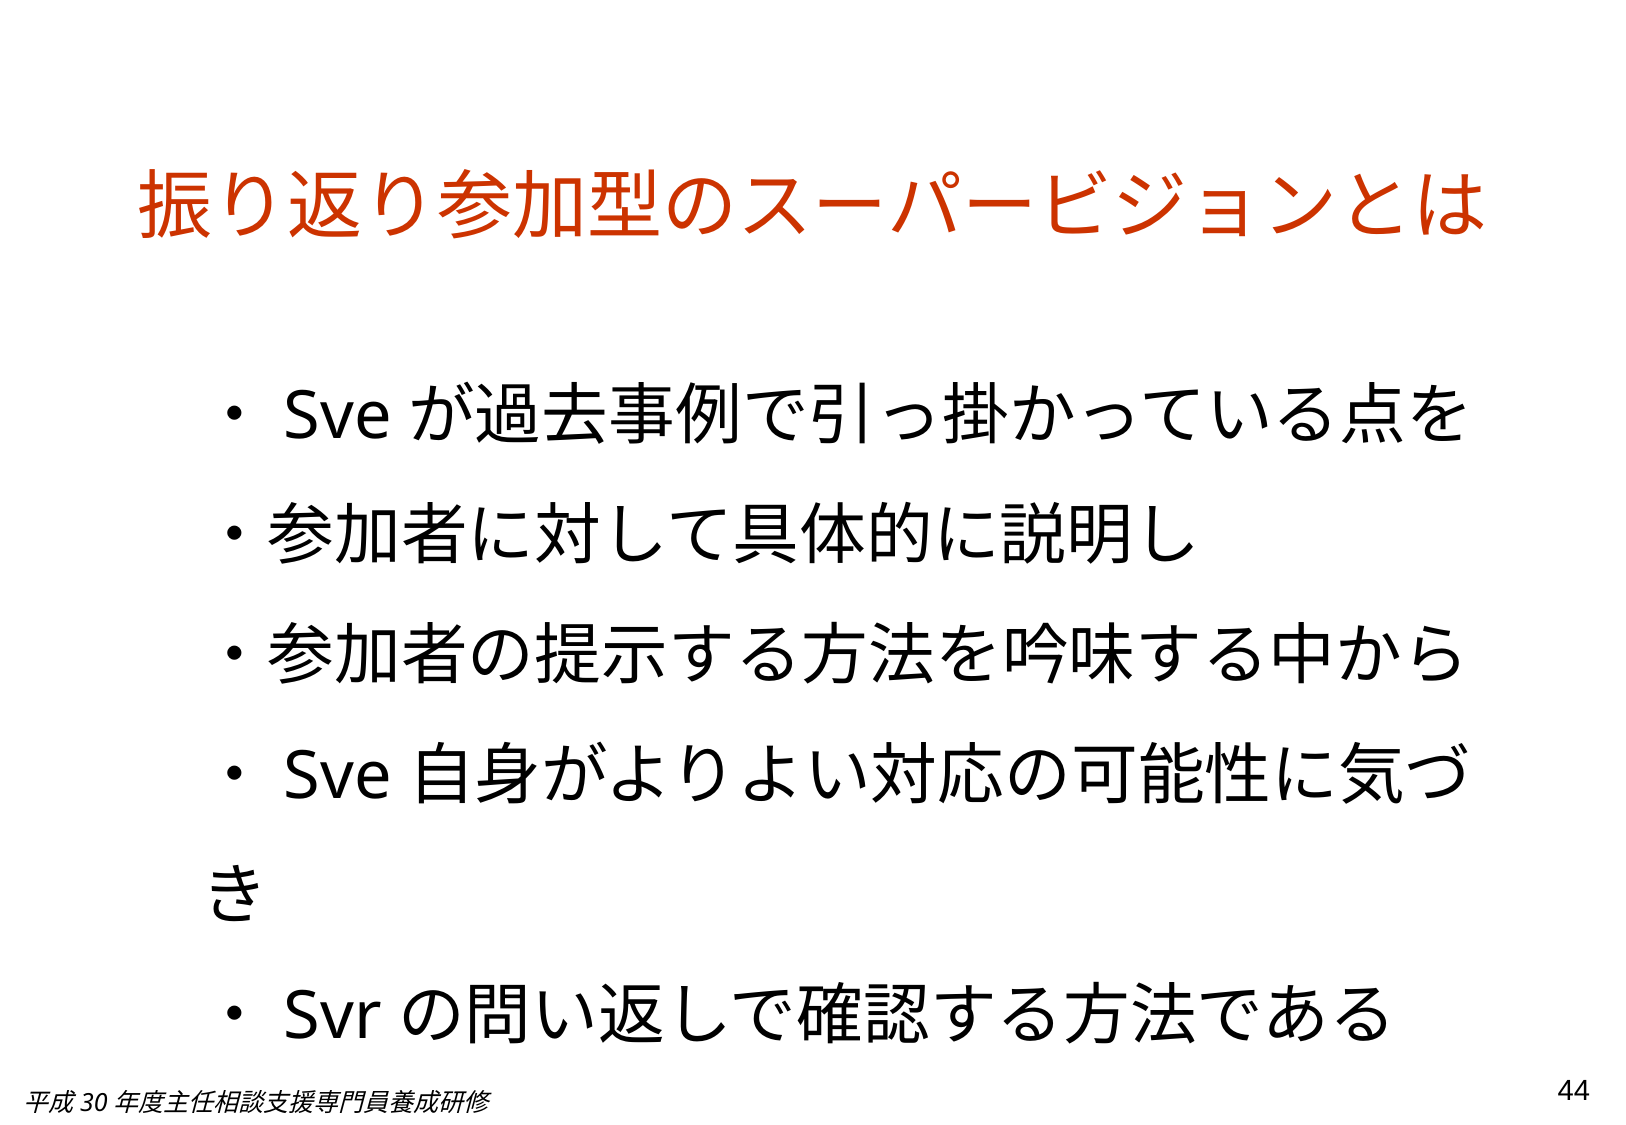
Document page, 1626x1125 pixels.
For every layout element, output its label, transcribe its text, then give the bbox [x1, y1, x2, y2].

title 振り返り参加型のスーパービジョンとは [115, 125, 1510, 280]
slide_number 44 [1225, 1062, 1606, 1125]
text_box 平成30年度主任相談支援専門員養成研修 [9, 1079, 600, 1125]
text_box ・Sveが過去事例で引っ掛かっている点を ・参加者に対して具体的に説明し ・参加者の提示する方法を吟味する中から ・Sve自身がよりよい対応の可能性に気づき ・Svrの問い返しで確認する方法である [186, 324, 1498, 1125]
